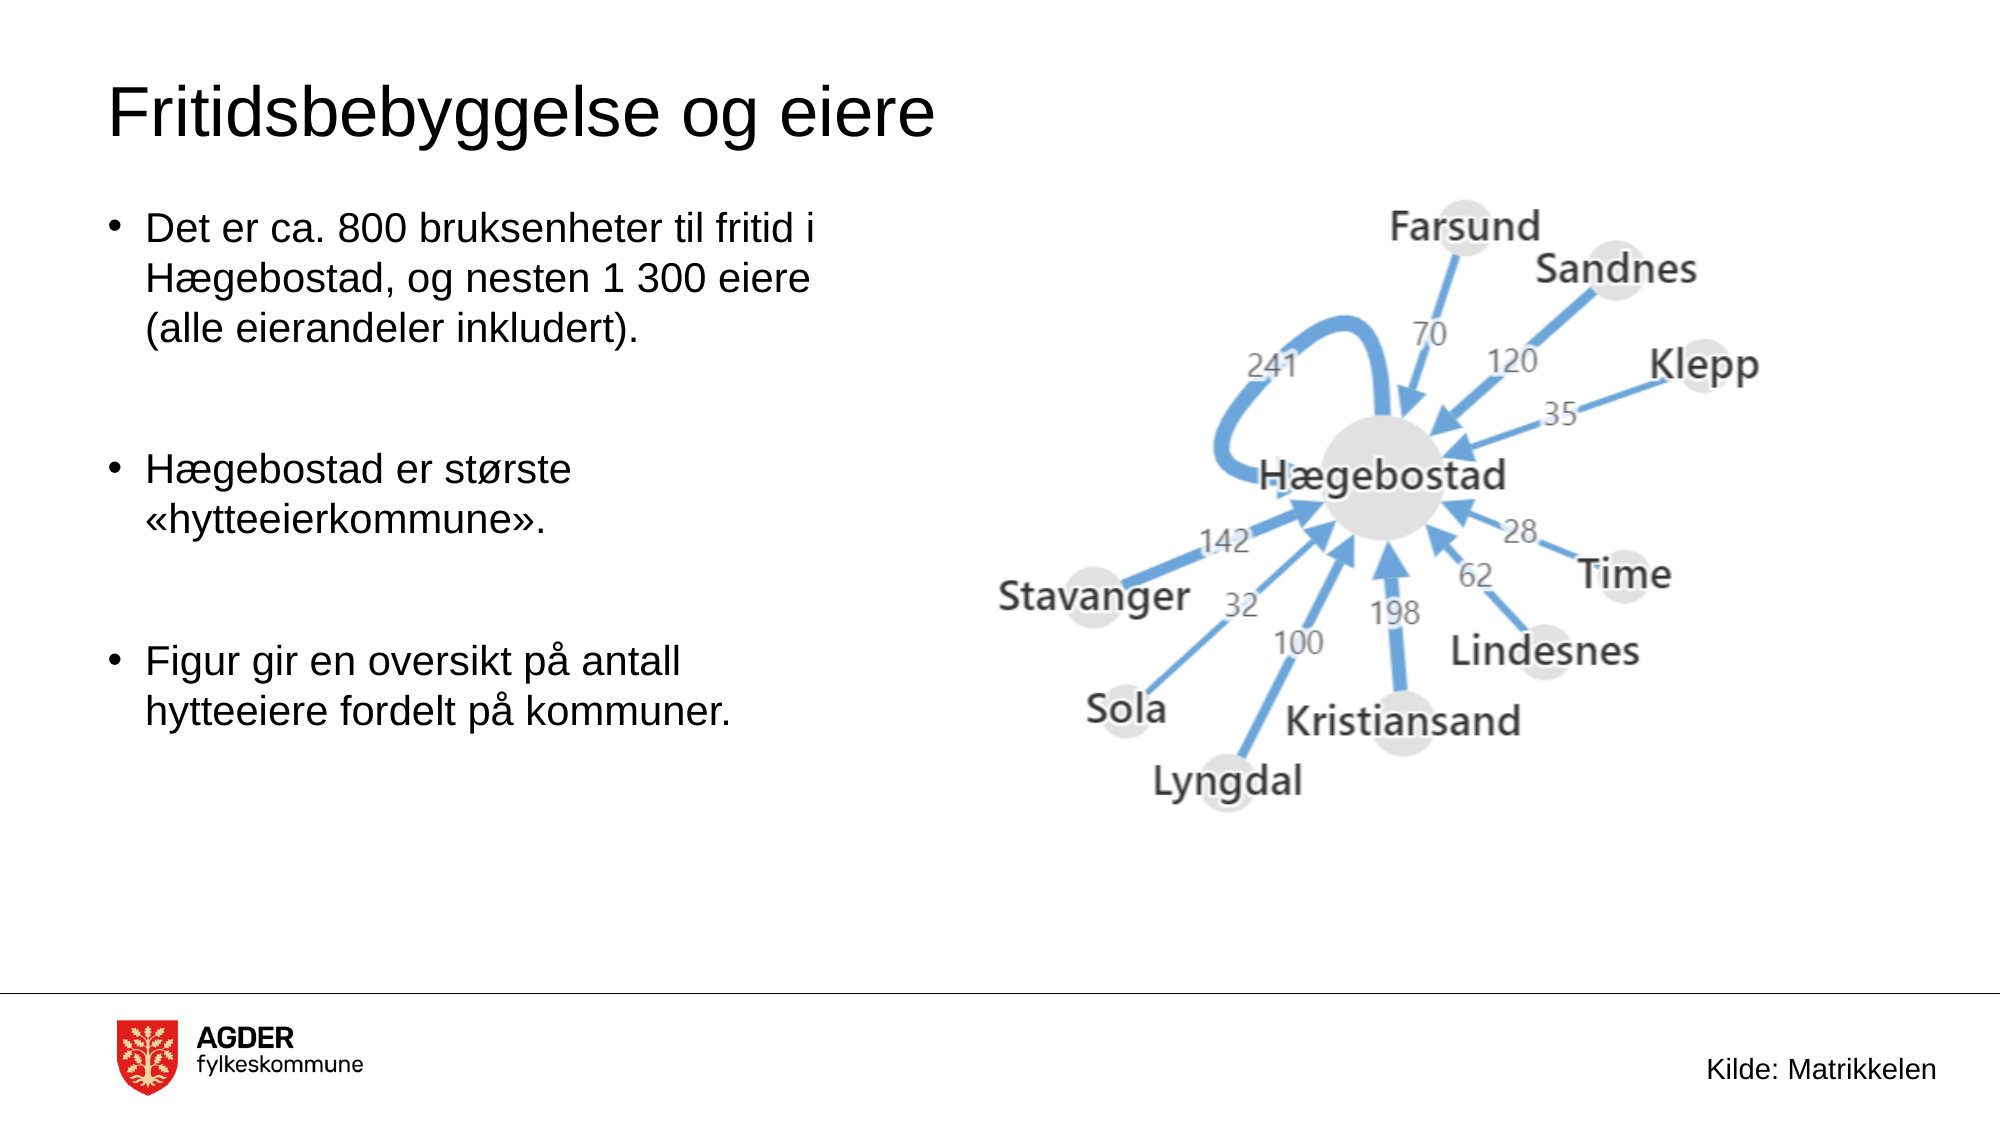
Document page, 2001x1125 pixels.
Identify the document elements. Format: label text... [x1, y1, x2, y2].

title Fritidsbebyggelse og eiere [107, 52, 1774, 165]
picture [117, 1020, 363, 1096]
picture [972, 164, 1800, 839]
text_box Kilde: Matrikkelen [1691, 1042, 1974, 1093]
text_box Det er ca. 800 bruksenheter til fritid i Hægebostad, og nesten 1 300 eiere (alle eierandeler inkludert). Hægebostad er største «hytteeierkommune». Figur gir en oversikt på antall hytteeiere fordelt på kommuner. [107, 200, 834, 778]
